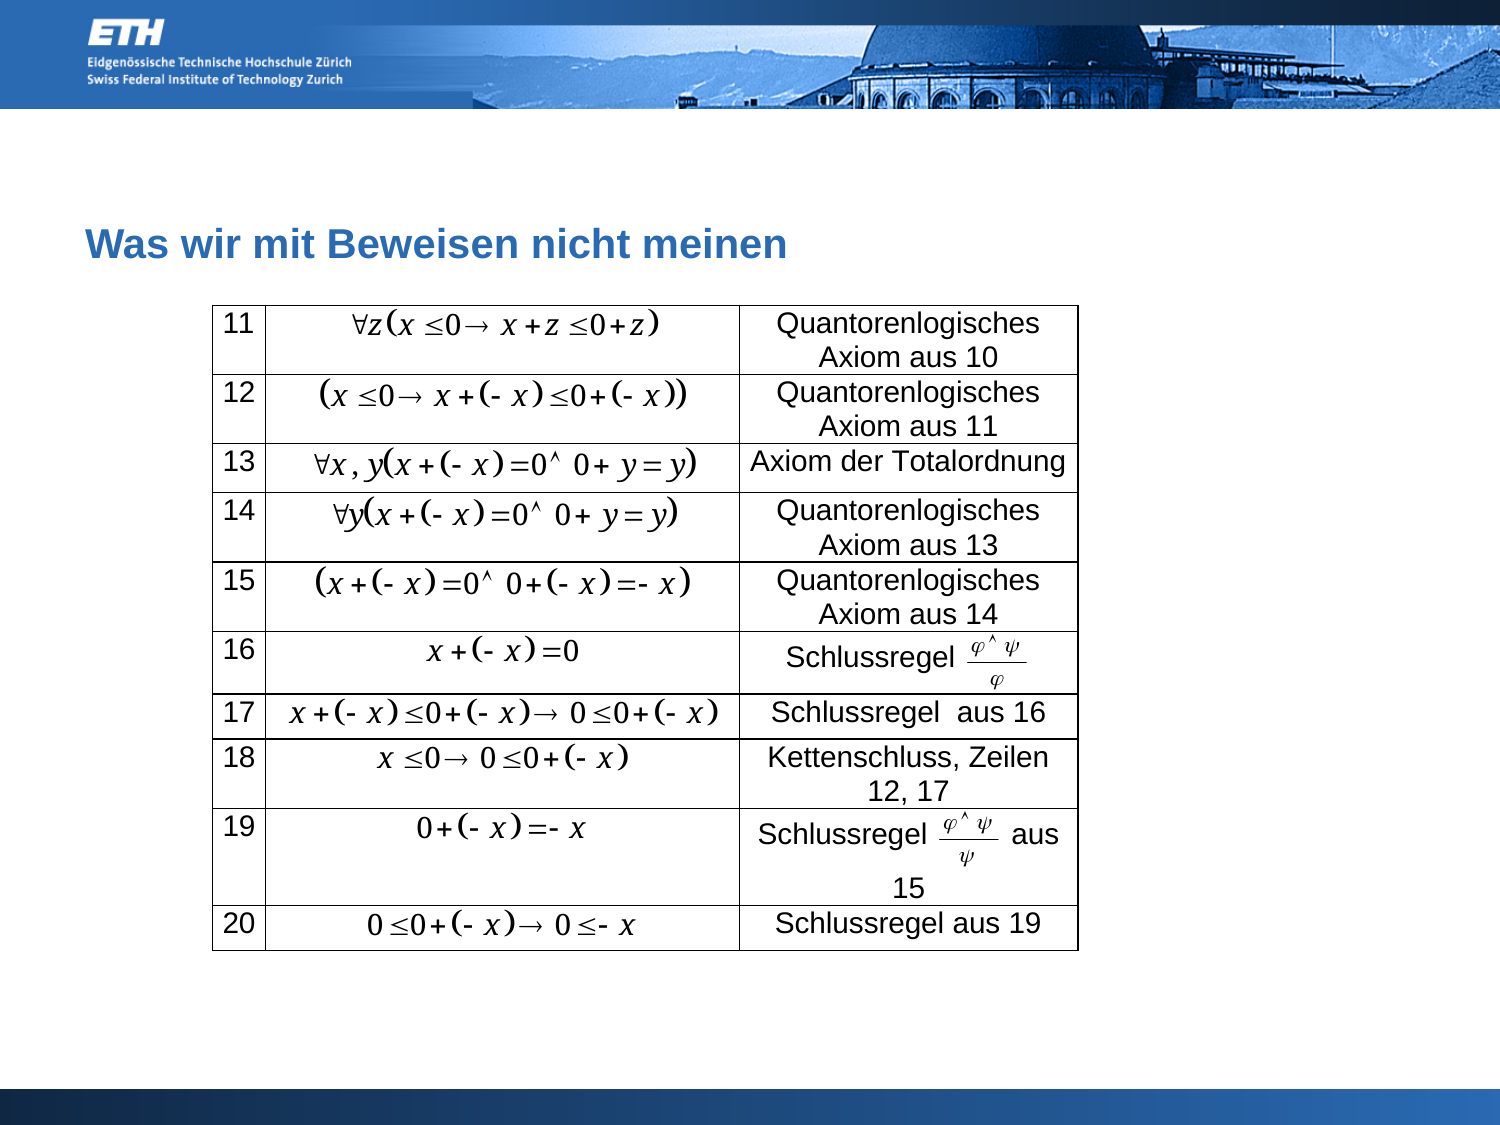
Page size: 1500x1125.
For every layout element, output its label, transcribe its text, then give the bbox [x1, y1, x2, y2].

title Was wir mit Beweisen nicht meinen [84, 187, 1411, 269]
list [87, 289, 1411, 1051]
picture [0, 0, 1500, 109]
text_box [211, 304, 1374, 973]
